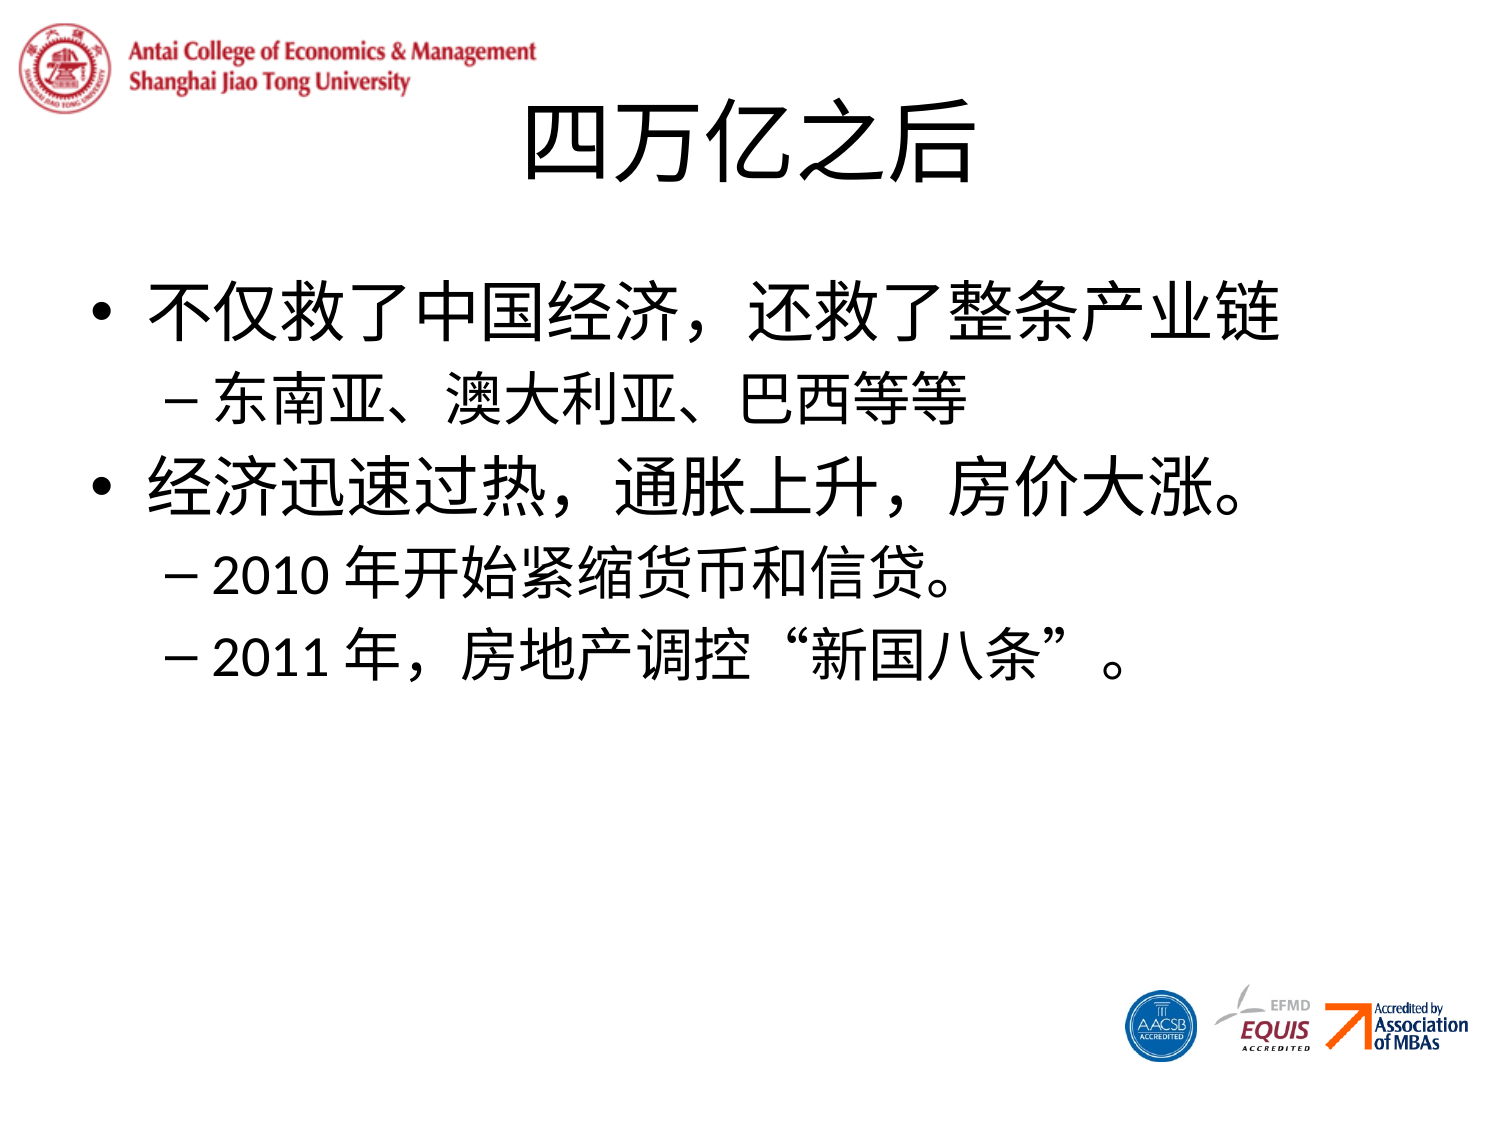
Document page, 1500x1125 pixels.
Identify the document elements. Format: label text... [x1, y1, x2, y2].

list 不仅救了中国经济，还救了整条产业链 东南亚、澳大利亚、巴西等等 经济迅速过热，通胀上升，房价大涨。 2010年开始紧缩货币和信贷。 2011年，房地产调控“新国八条”。 [75, 262, 1425, 1005]
picture [2, 19, 548, 119]
picture [1325, 1002, 1468, 1050]
picture [1125, 1005, 1197, 1062]
picture [1214, 1005, 1310, 1051]
title 四万亿之后 [75, 45, 1425, 233]
